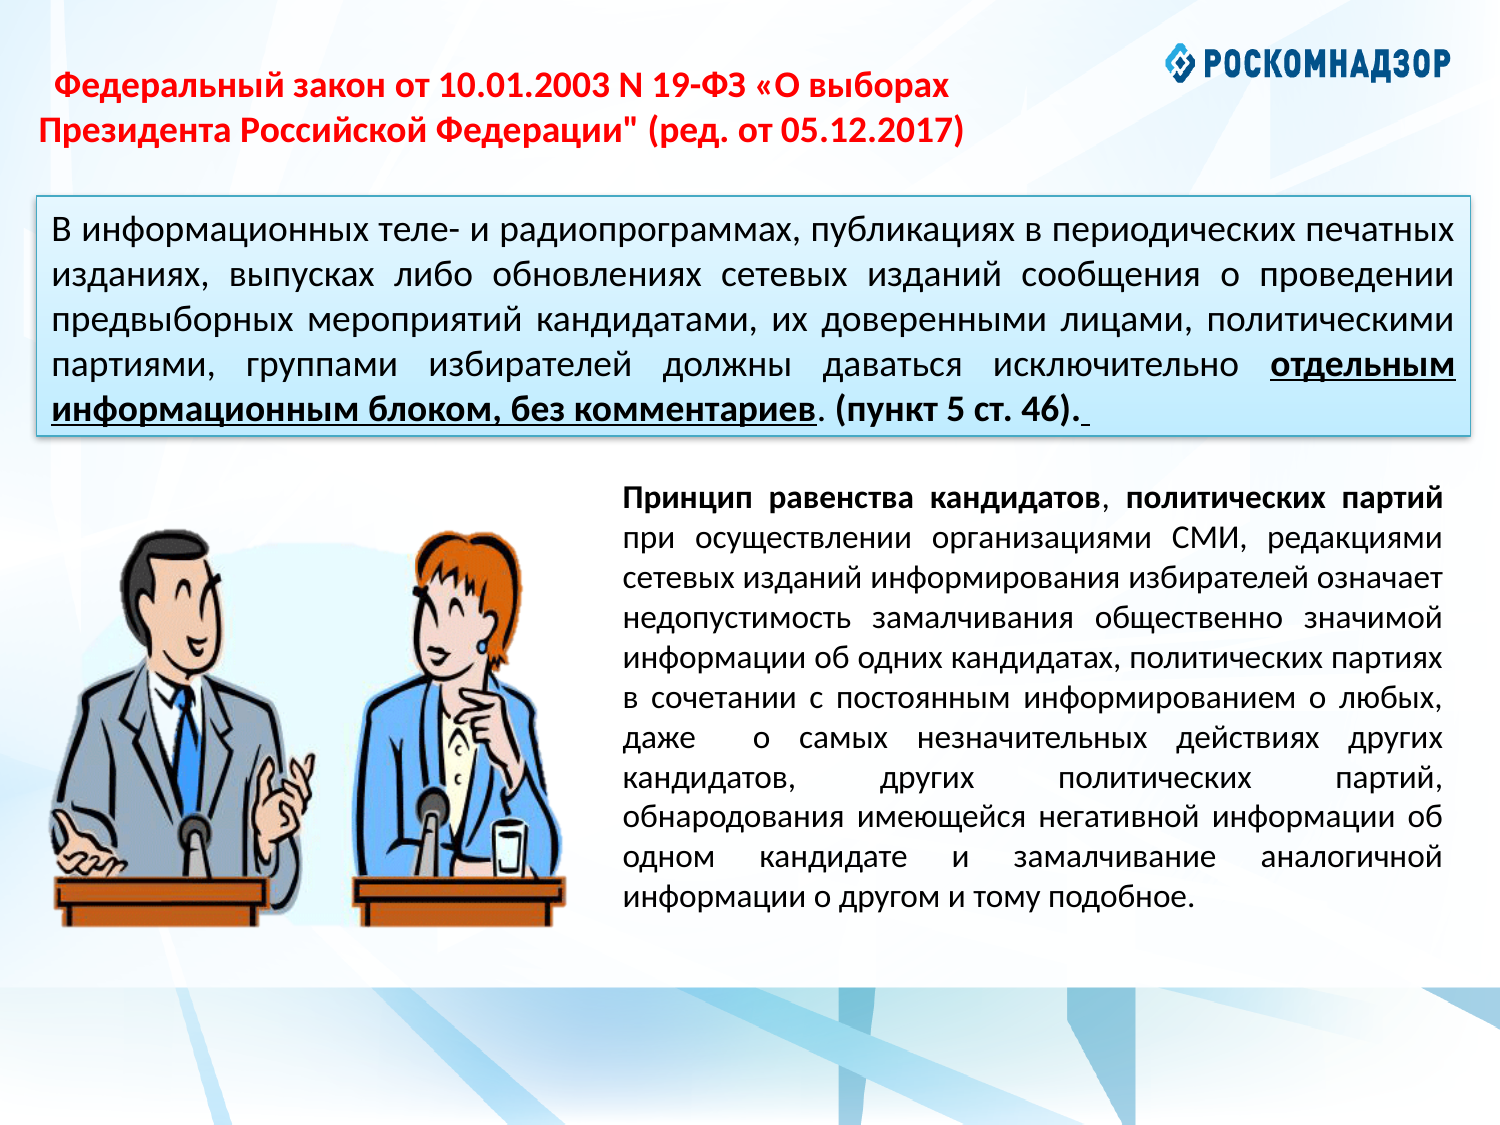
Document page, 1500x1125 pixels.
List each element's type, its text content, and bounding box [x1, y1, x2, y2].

text_box Федеральный закон от 10.01.2003 N 19-ФЗ «О выборах Президента Российской Федерации" (ред. от 05.12.2017) [0, 52, 1004, 158]
picture [0, 0, 1500, 1125]
text_box В информационных теле- и радиопрограммах, публикациях в периодических печатных изданиях, выпусках либо обновлениях сетевых изданий сообщения о проведении предвыборных мероприятий кандидатами, их доверенными лицами, политическими партиями, группами избирателей должны даваться исключительно отдельным информационным блоком, без комментариев. (пункт 5 ст. 46). [36, 195, 1471, 437]
text_box Принцип равенства кандидатов, политических партий при осуществлении организациями СМИ, редакциями сетевых изданий информирования избирателей означает недопустимость замалчивания общественно значимой информации об одних кандидатах, политических партиях в сочетании с постоянным информированием о любых, даже о самых незначительных действиях других кандидатов, других политических партий, обнародования имеющейся негативной информации об одном кандидате и замалчивание аналогичной информации о другом и тому подобное. [623, 467, 1459, 922]
